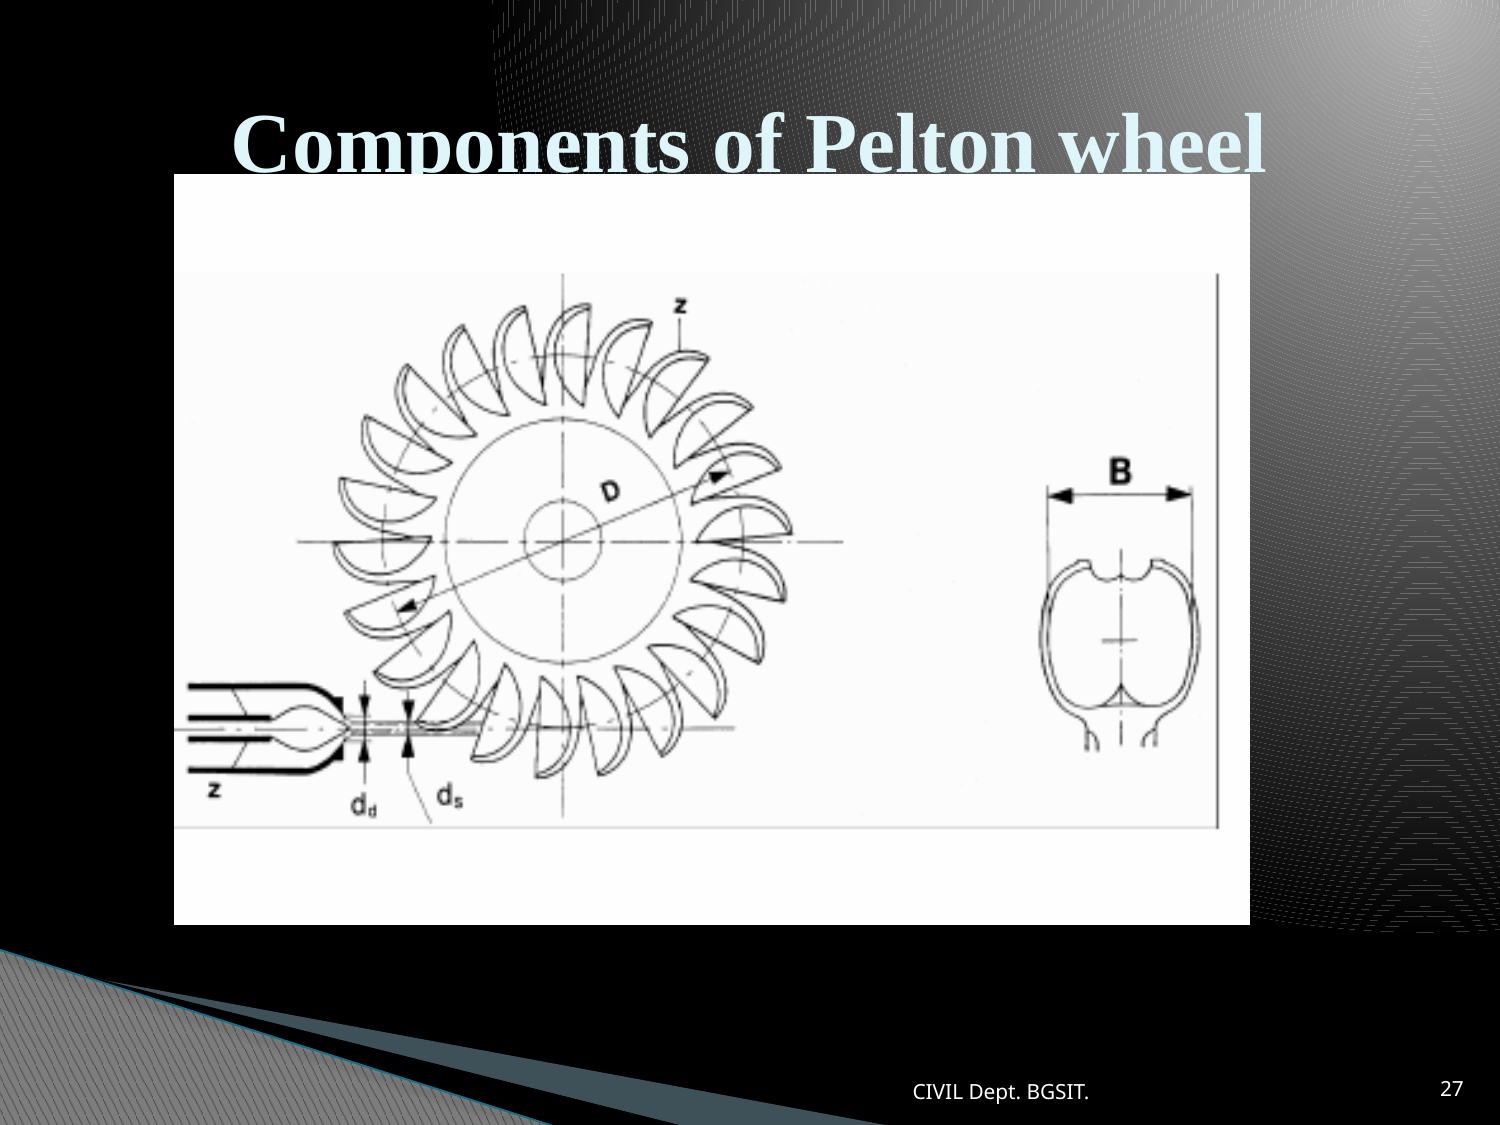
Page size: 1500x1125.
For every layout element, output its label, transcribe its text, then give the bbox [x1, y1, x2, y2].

title Components of Pelton wheel [75, 45, 1425, 233]
picture [174, 174, 1251, 926]
footer CIVIL Dept. BGSIT. [718, 1051, 1105, 1112]
slide_number 27 [1418, 1051, 1479, 1112]
picture [0, 952, 543, 1125]
